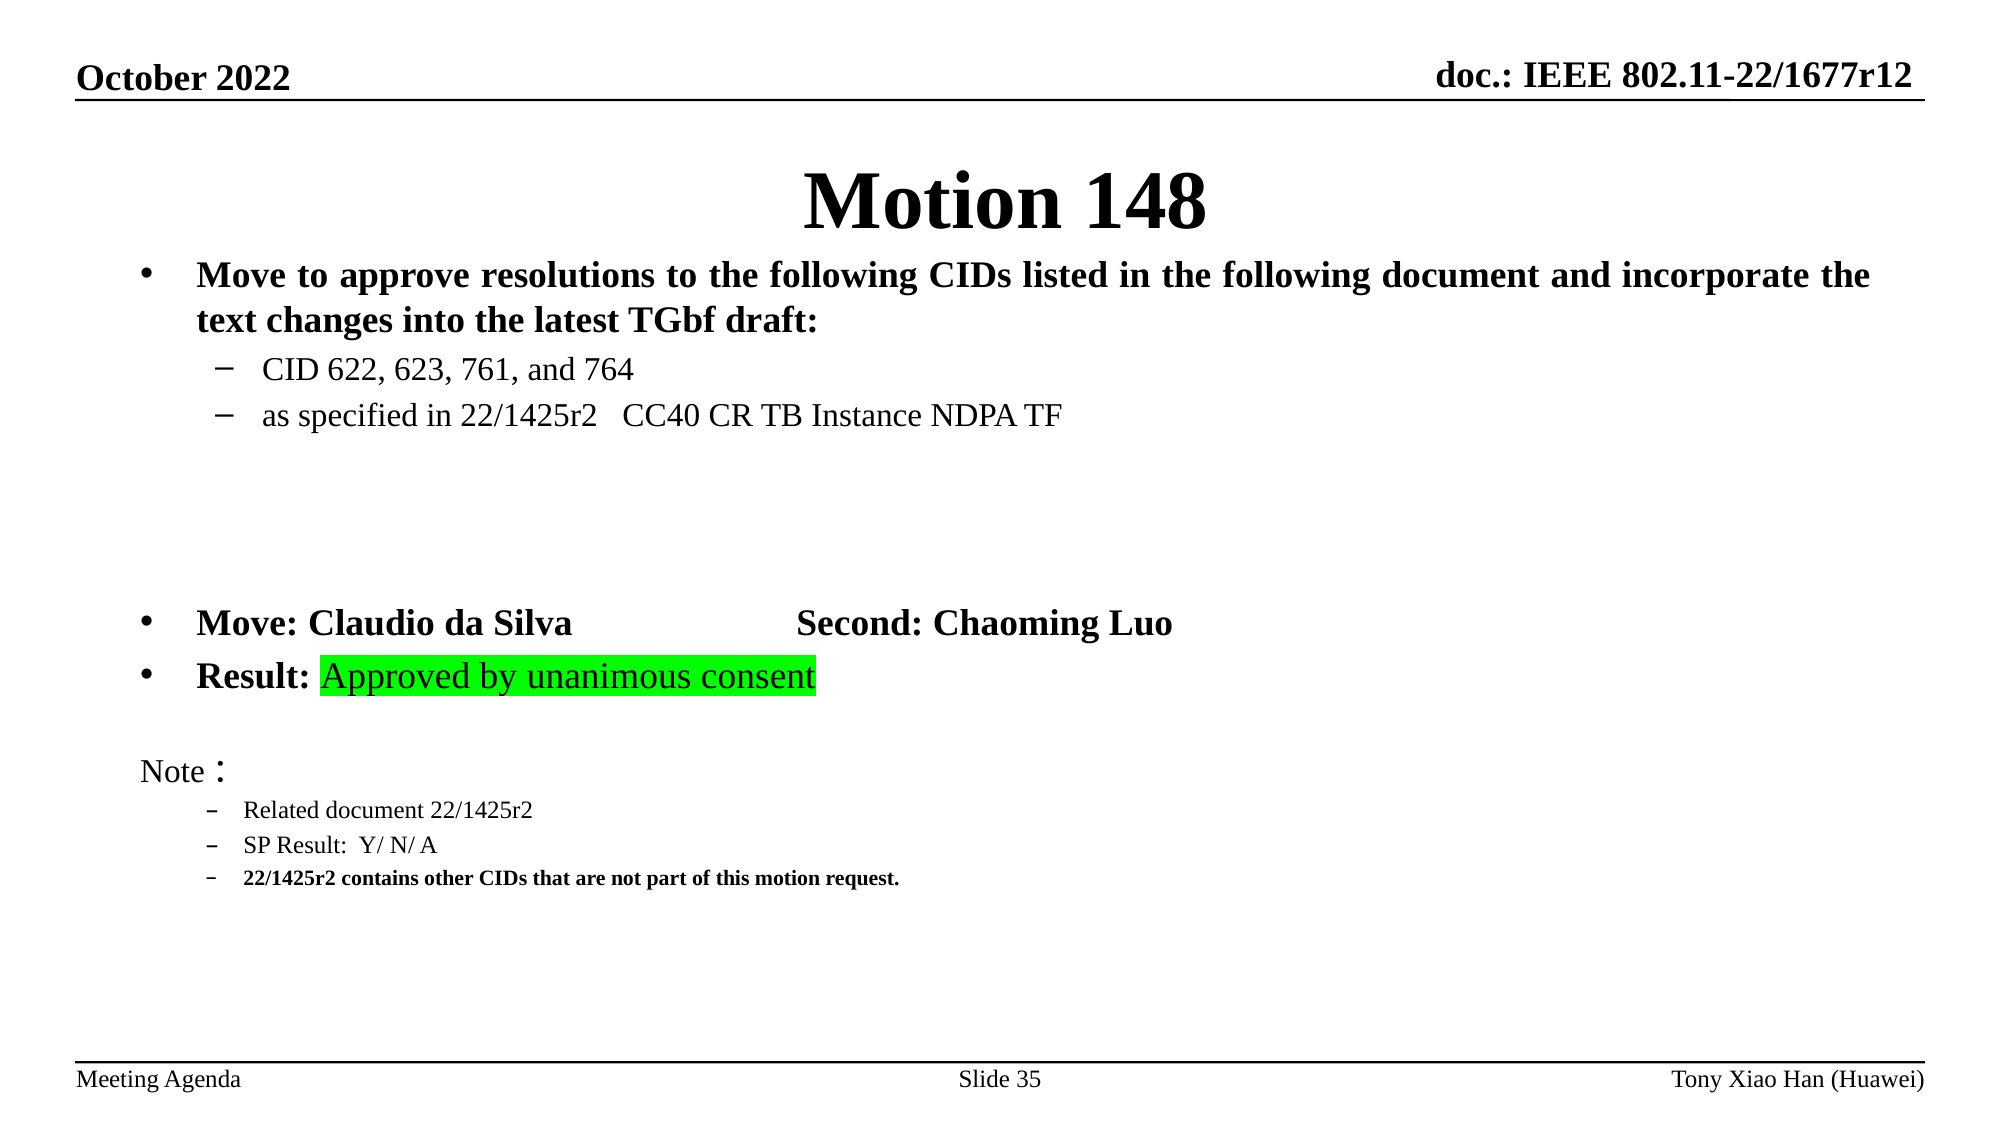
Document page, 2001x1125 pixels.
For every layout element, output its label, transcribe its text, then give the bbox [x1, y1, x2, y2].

text_box Move to approve resolutions to the following CIDs listed in the following document and incorporate the text changes into the latest TGbf draft: CID 622, 623, 761, and 764 as specified in 22/1425r2 CC40 CR TB Instance NDPA TF Move: Claudio da Silva Second: Chaoming Luo Result: Approved by unanimous consent Note： Related document 22/1425r2 SP Result: Y/ N/ A 22/1425r2 contains other CIDs that are not part of this motion request. [125, 212, 1888, 1025]
text_box Motion 148 [368, 137, 1644, 212]
